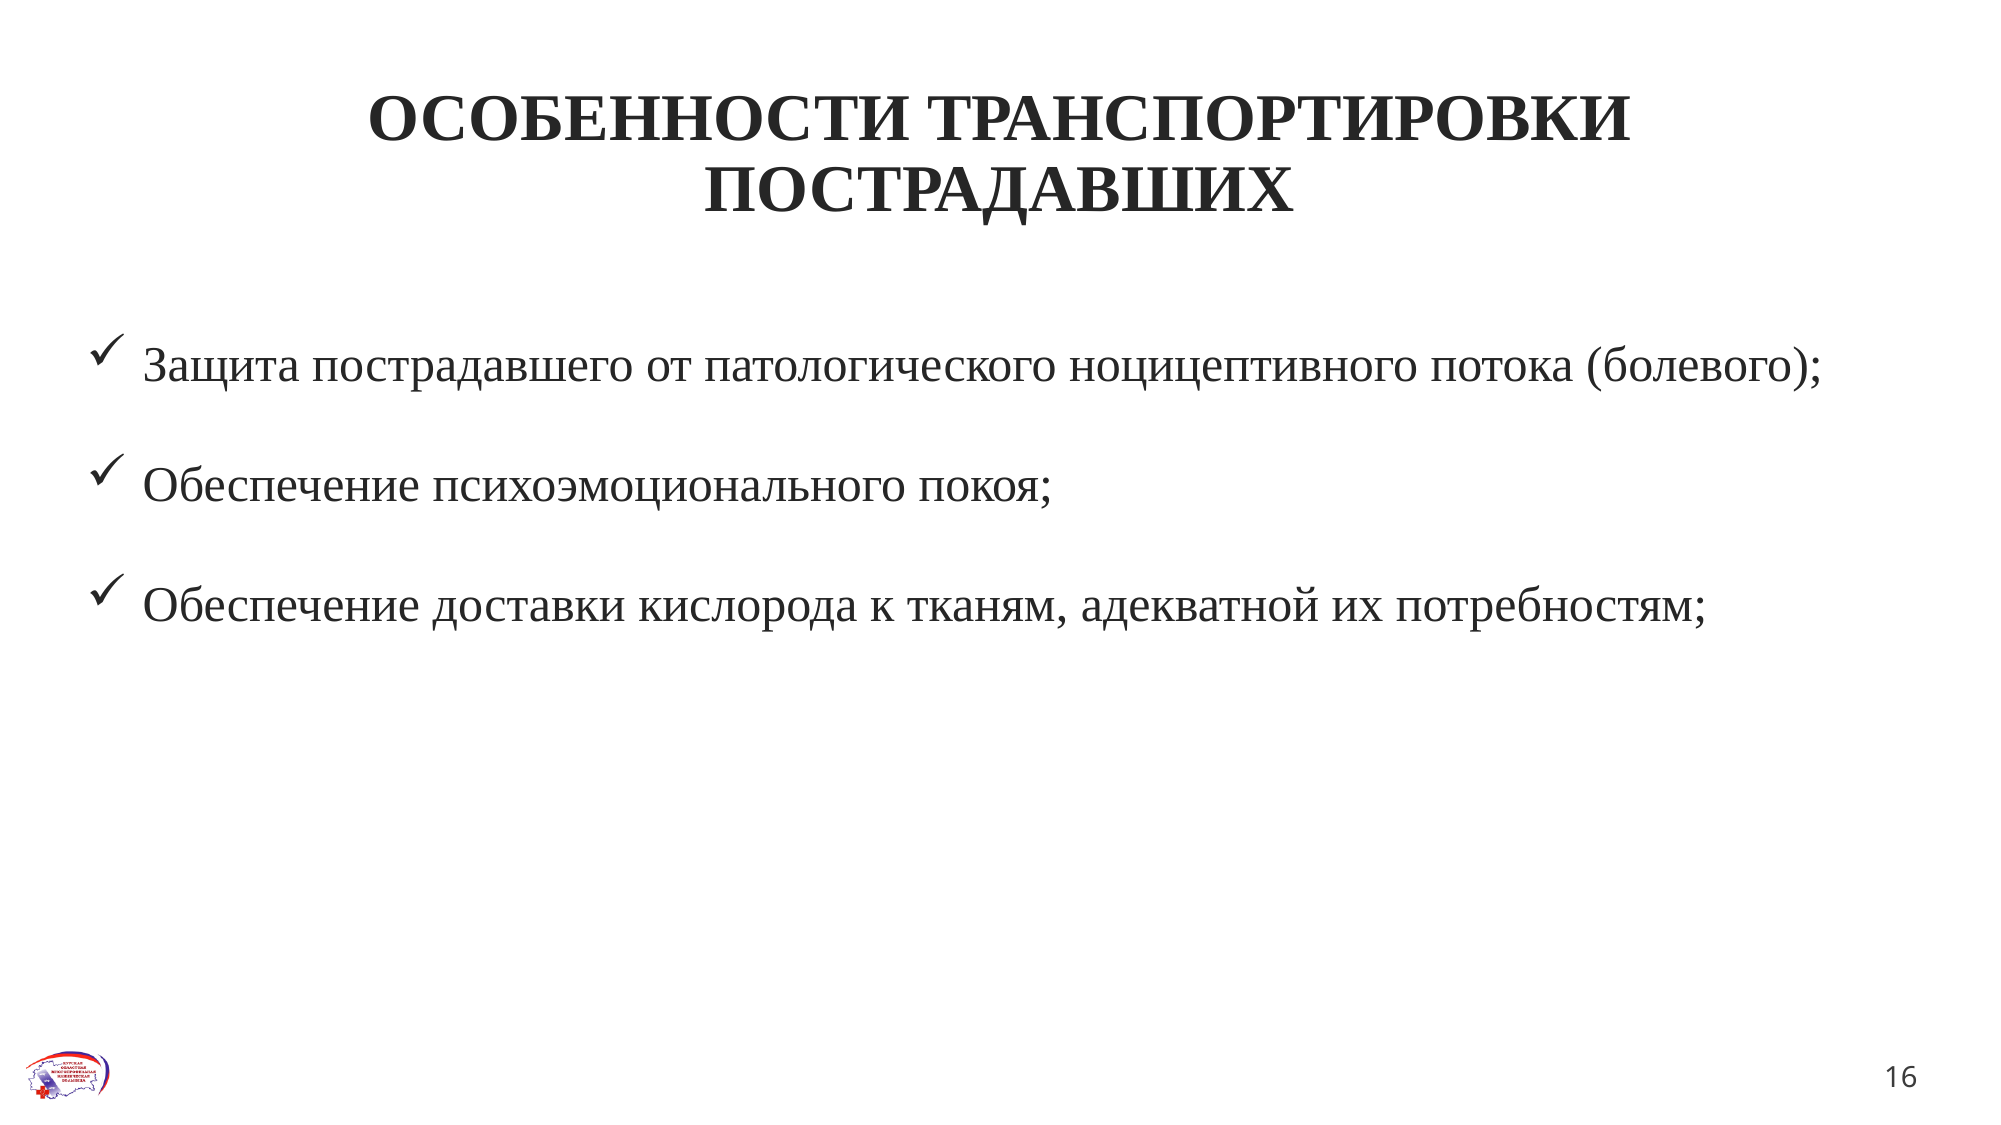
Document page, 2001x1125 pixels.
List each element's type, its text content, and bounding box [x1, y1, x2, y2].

title ОСОБЕННОСТИ ТРАНСПОРТИРОВКИ ПОСТРАДАВШИХ [99, 75, 1900, 189]
text_box [109, 186, 1916, 293]
text_box Защита пострадавшего от патологического ноцицептивного потока (болевого); Обеспечение психоэмоционального покоя; Обеспечение доставки кислорода к тканям, адекватной их потребностям; [71, 323, 1954, 789]
picture [26, 1047, 110, 1103]
